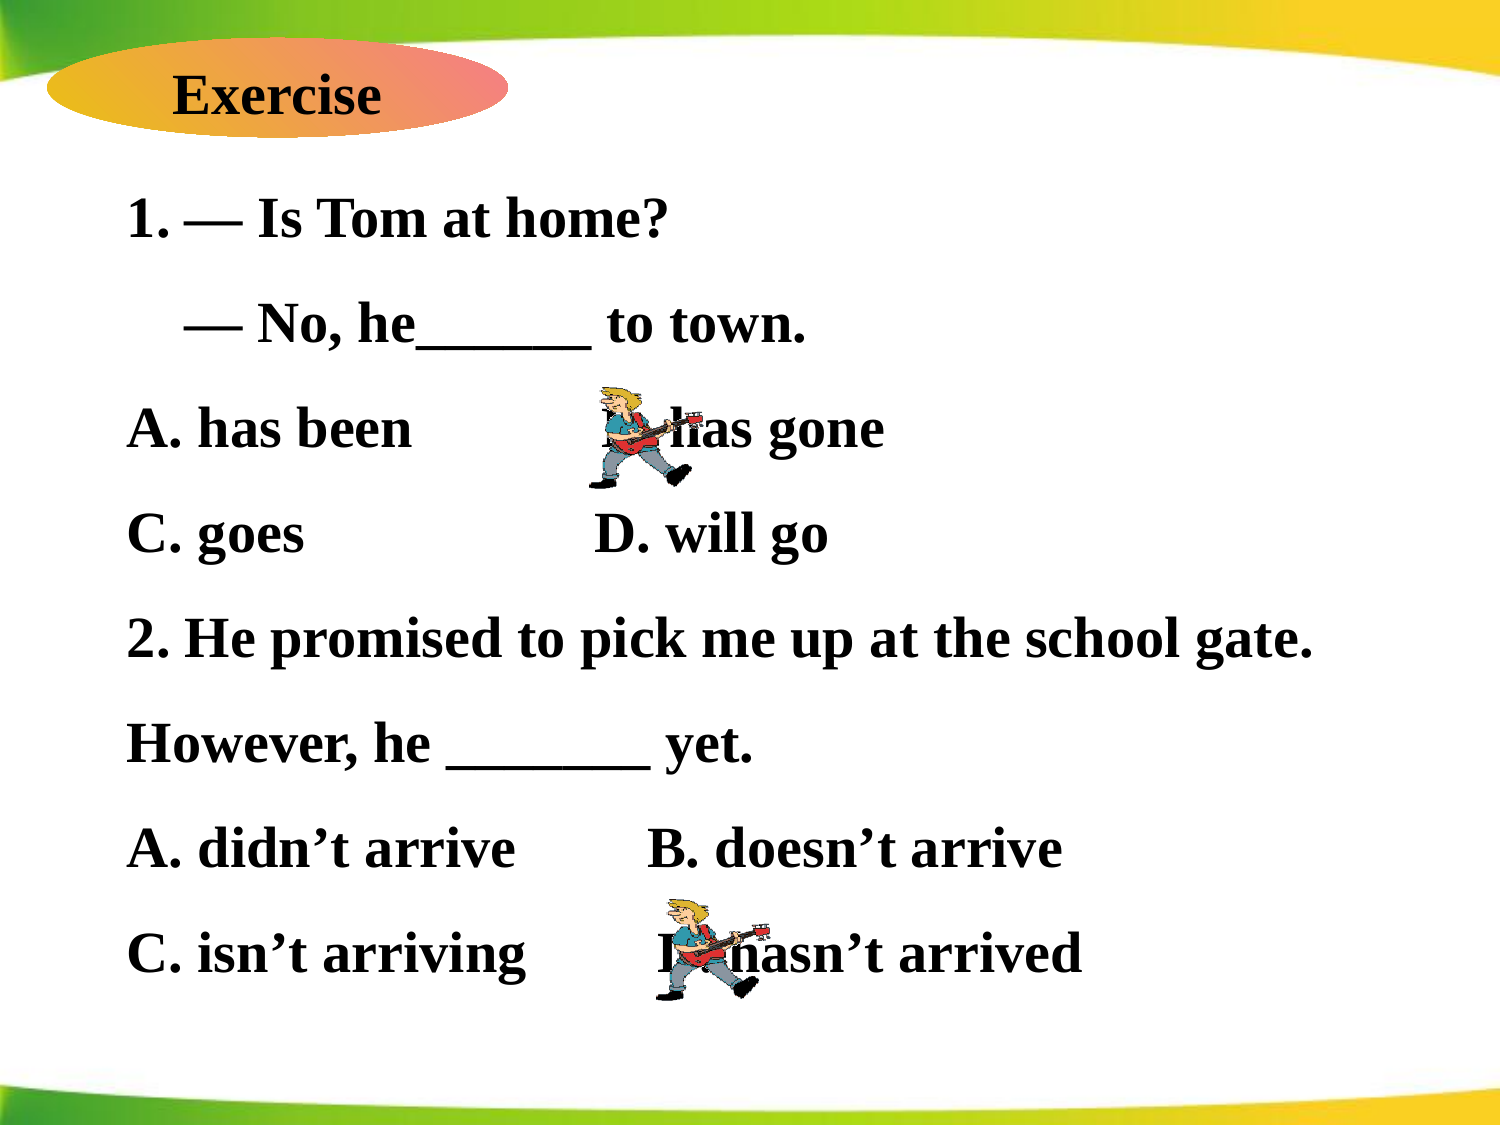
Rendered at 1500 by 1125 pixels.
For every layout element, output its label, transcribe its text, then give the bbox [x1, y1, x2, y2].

text_box 1. — Is Tom at home? — No, he______ to town. A. has been B. has gone C. goes D. will go 2. He promised to pick me up at the school gate. However, he _______ yet. A. didn’t arrive B. doesn’t arrive C. isn’t arriving D. hasn’t arrived [112, 137, 1454, 992]
text_box Exercise [47, 37, 508, 138]
picture [0, 0, 1500, 1125]
